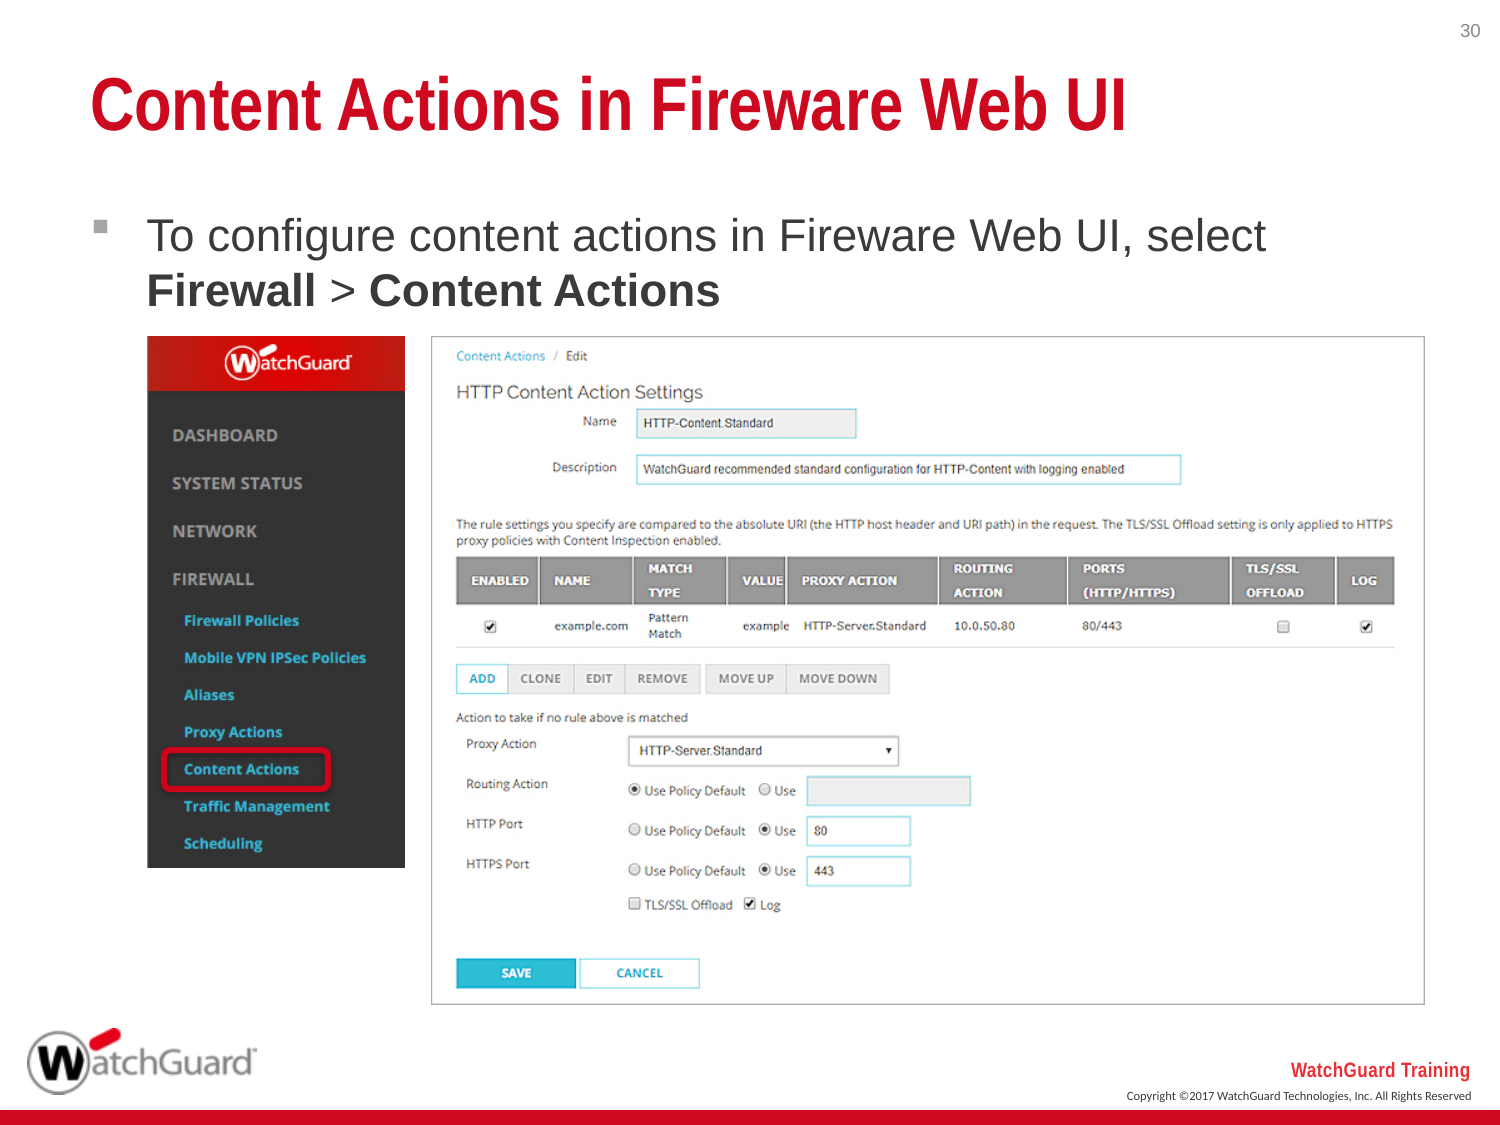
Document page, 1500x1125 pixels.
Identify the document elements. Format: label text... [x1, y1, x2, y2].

picture [431, 336, 1426, 1006]
slide_number 30 [1398, 3, 1497, 57]
picture [27, 1028, 257, 1095]
picture [147, 336, 405, 868]
title Content Actions in Fireware Web UI [75, 45, 1425, 156]
list To configure content actions in Fireware Web UI, select Firewall > Content Actions [75, 198, 1425, 1005]
